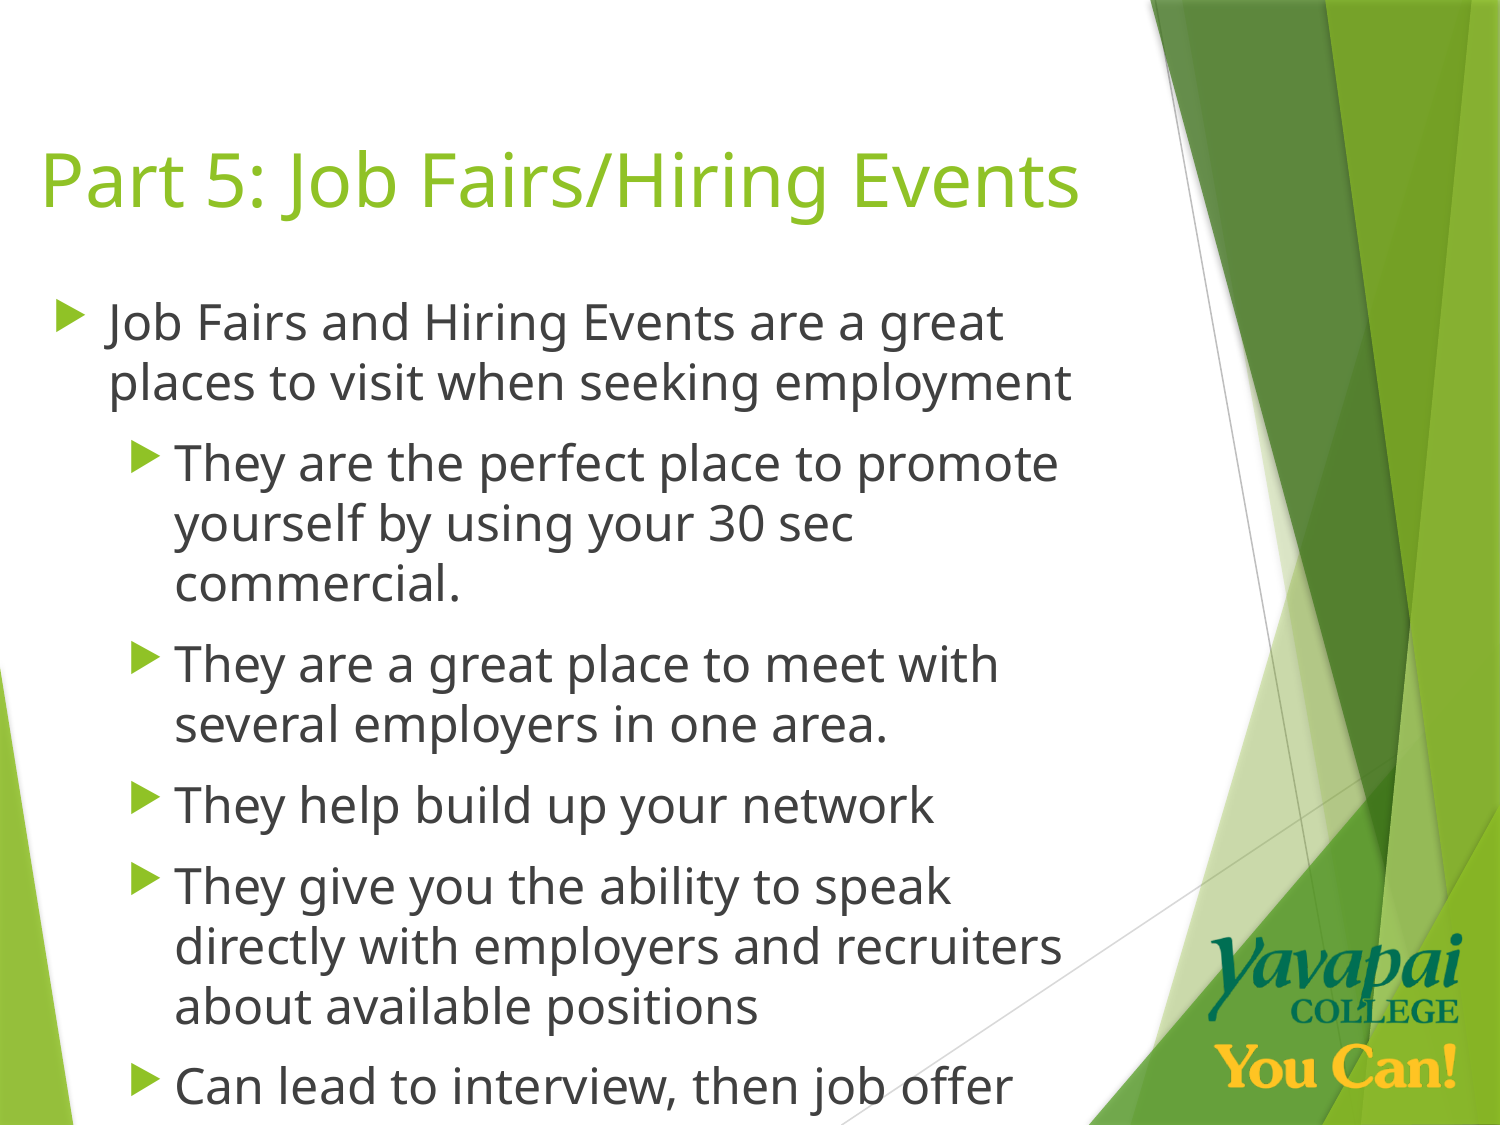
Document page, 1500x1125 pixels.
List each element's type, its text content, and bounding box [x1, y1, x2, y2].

list Job Fairs and Hiring Events are a great places to visit when seeking employment They are the perfect place to promote yourself by using your 30 sec commercial. They are a great place to meet with several employers in one area. They help build up your network They give you the ability to speak directly with employers and recruiters about available positions Can lead to interview, then job offer [37, 283, 1142, 1125]
title Part 5: Job Fairs/Hiring Events [24, 125, 1129, 342]
picture [1199, 924, 1470, 1098]
